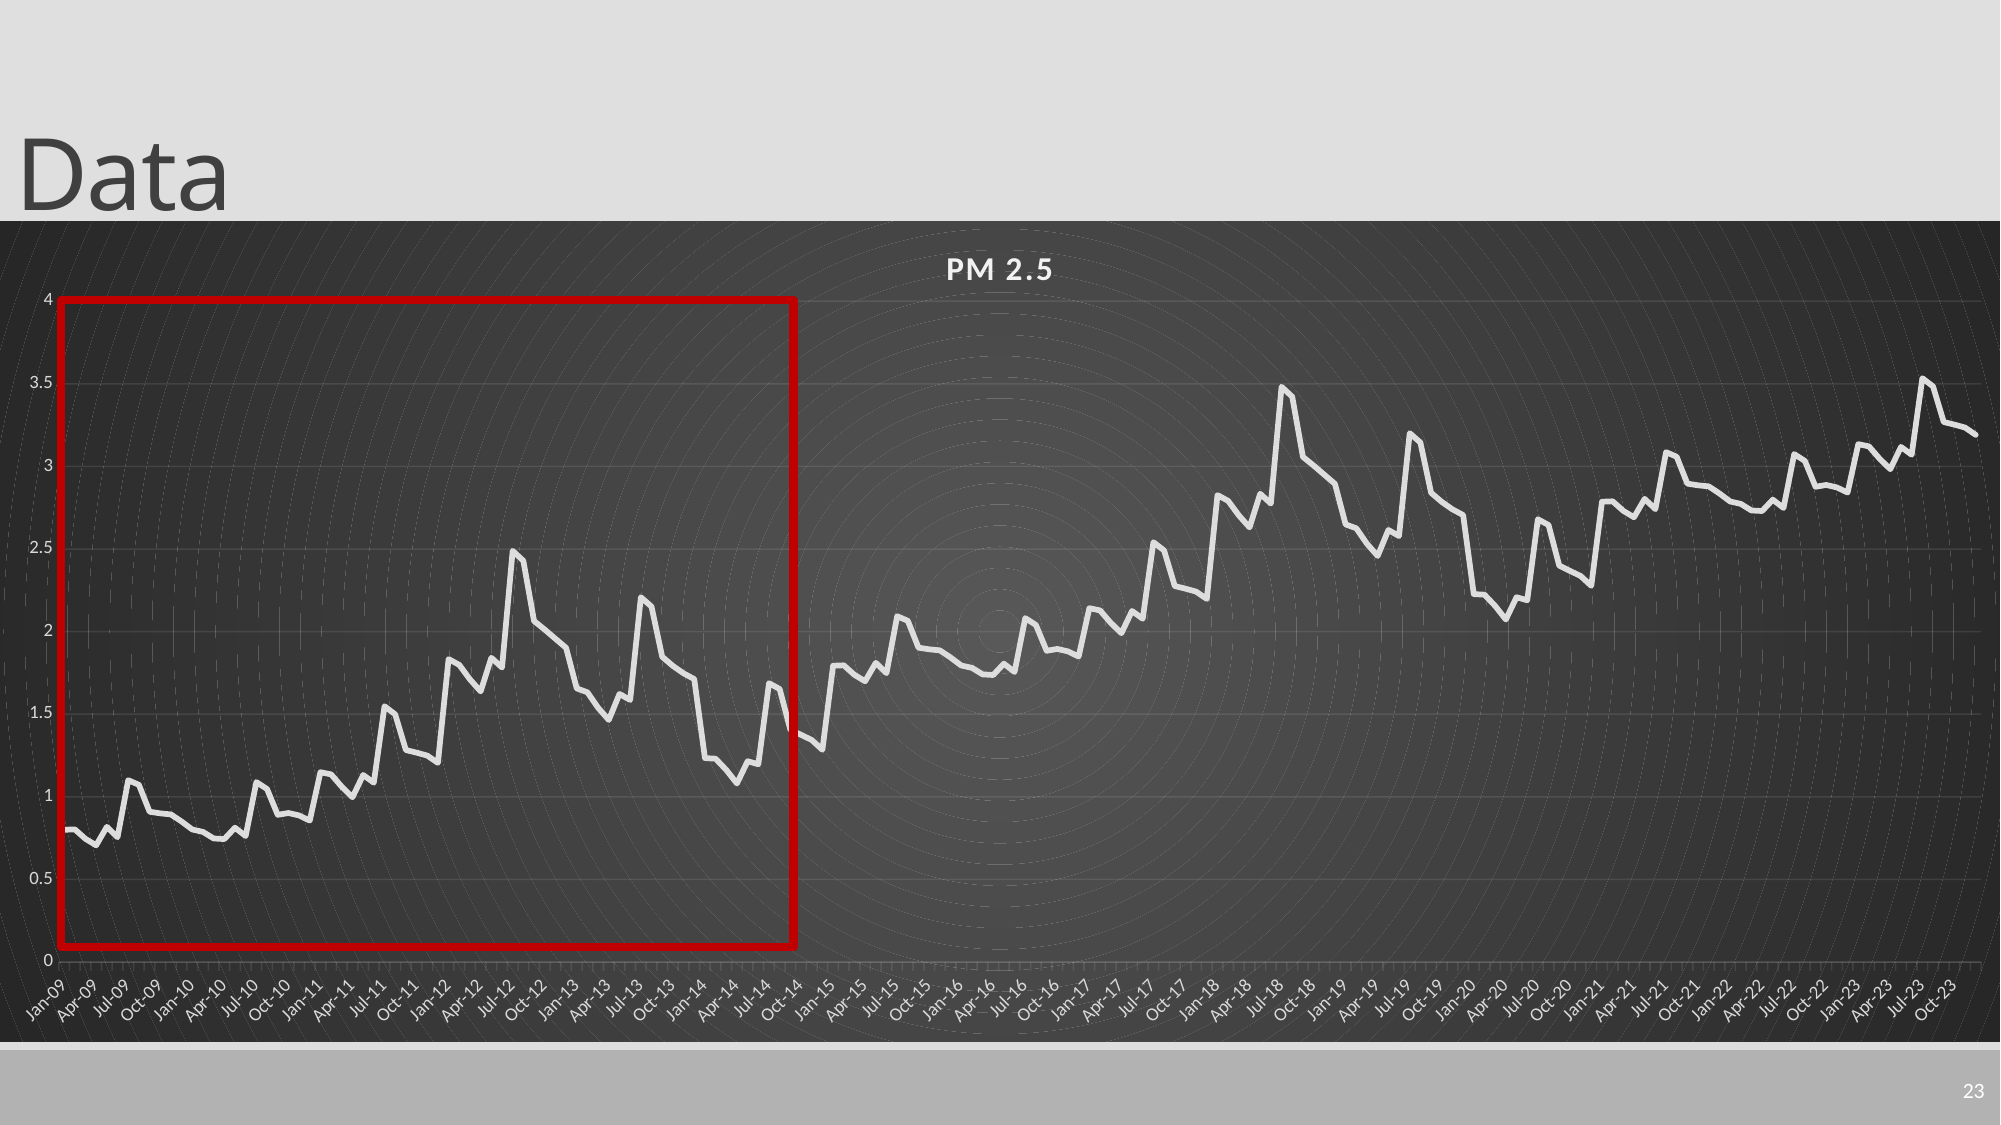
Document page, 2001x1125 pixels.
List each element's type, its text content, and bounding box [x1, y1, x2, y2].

slide_number 23 [1784, 1059, 2000, 1120]
title Data [0, 0, 1650, 218]
chart [0, 220, 2000, 1043]
